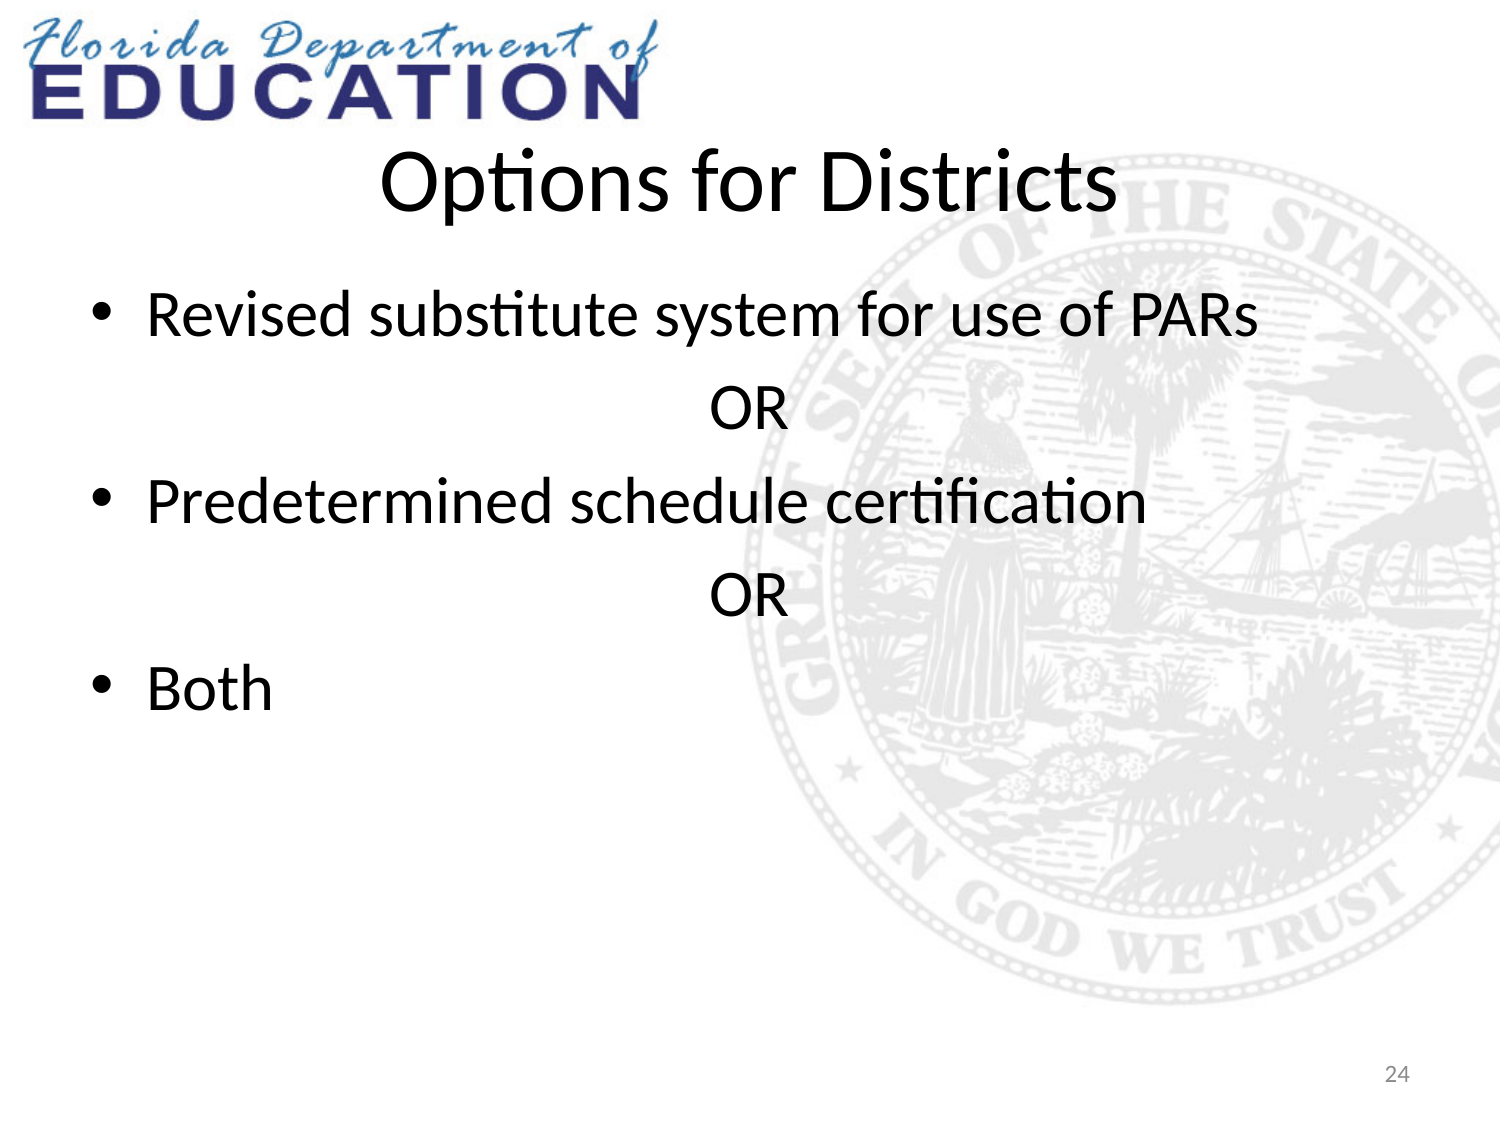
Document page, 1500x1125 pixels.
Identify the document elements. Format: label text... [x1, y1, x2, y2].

slide_number 24 [1074, 1042, 1425, 1103]
list Revised substitute system for use of PARs OR Predetermined schedule certification OR Both [75, 262, 1425, 1005]
picture [0, 0, 1500, 1125]
title Options for Districts [75, 99, 1425, 250]
